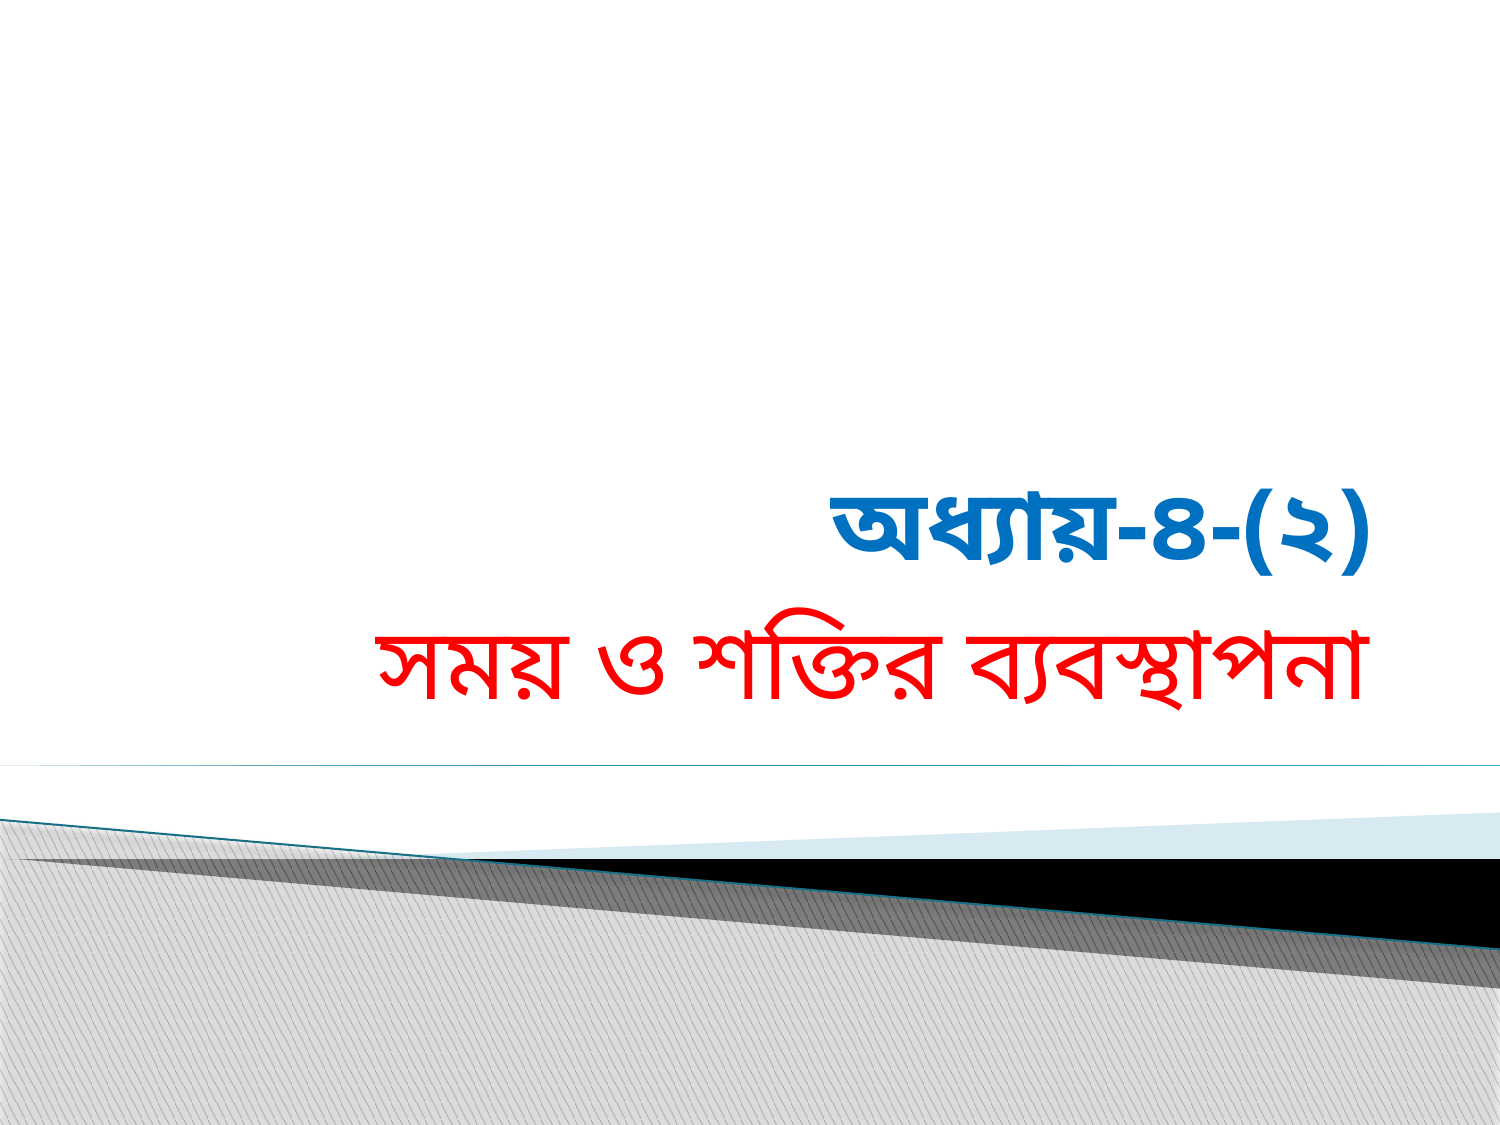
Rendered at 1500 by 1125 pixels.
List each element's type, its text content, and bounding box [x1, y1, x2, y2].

picture [5, 859, 1500, 989]
subtitle সময় ও শক্তির ব্যবস্থাপনা [112, 592, 1388, 790]
title অধ্যায়-৪-(২) [112, 287, 1388, 588]
